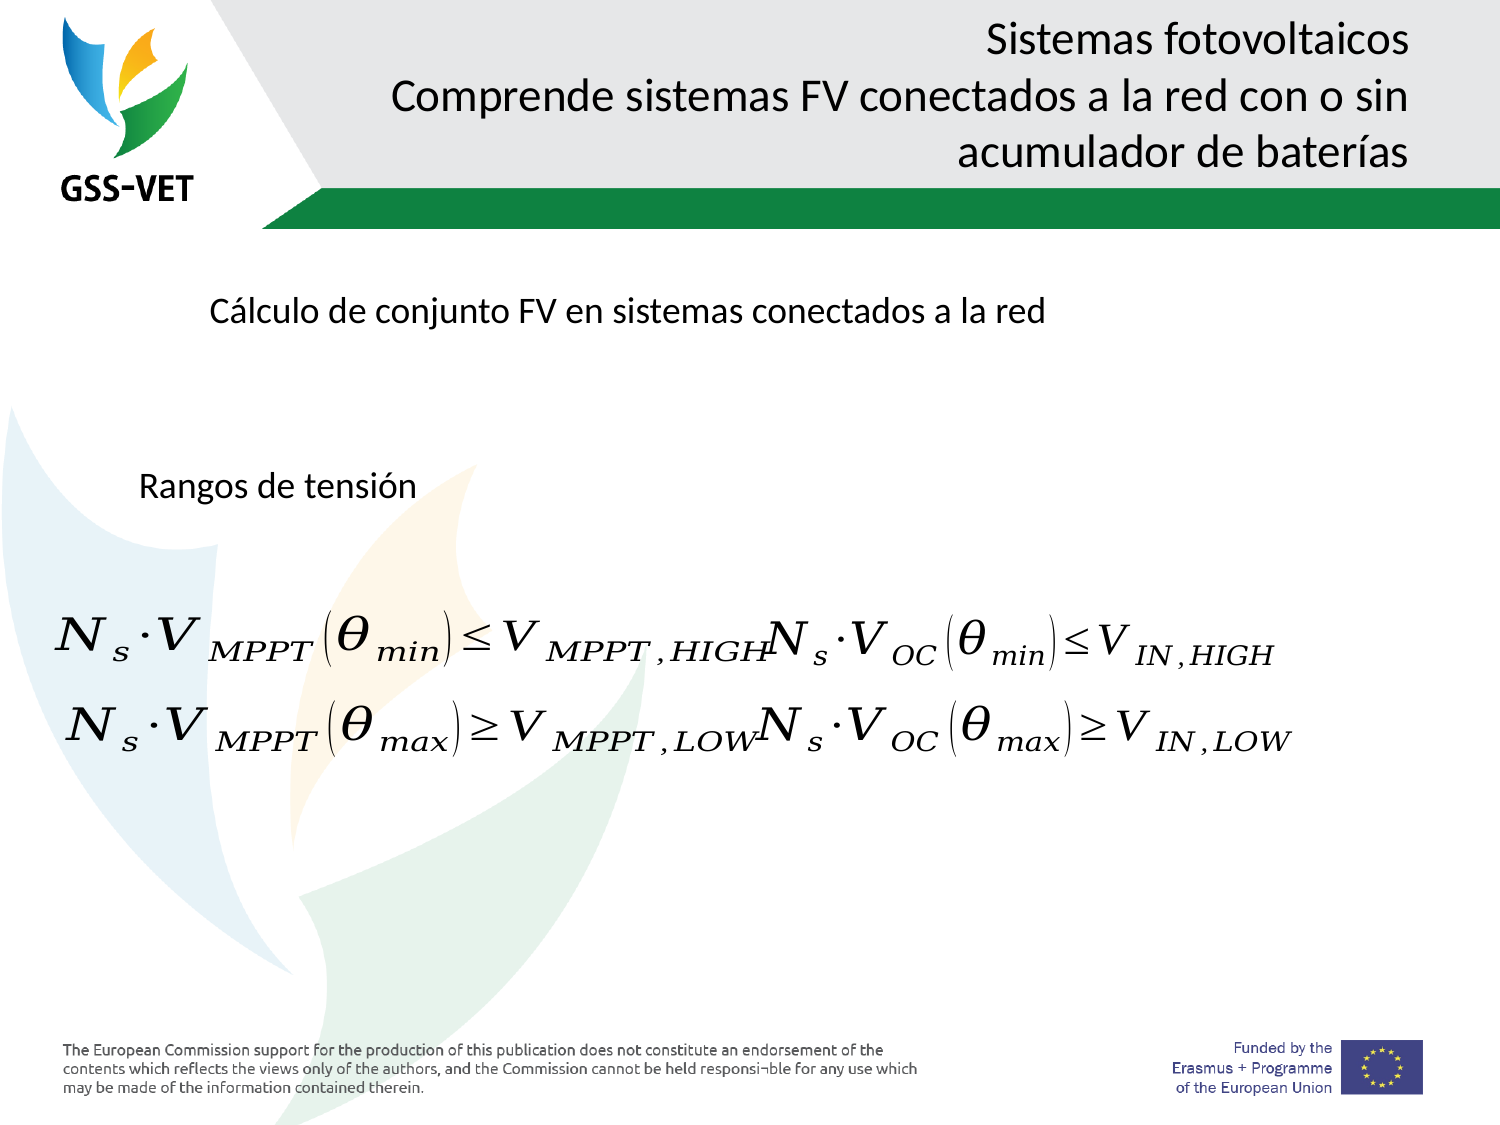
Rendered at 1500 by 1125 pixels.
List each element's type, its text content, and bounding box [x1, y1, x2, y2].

picture [0, 0, 1500, 1125]
title Sistemas fotovoltaicos Comprende sistemas FV conectados a la red con o sin acumulador de baterías [324, 0, 1425, 185]
text_box Rangos de tensión [123, 454, 1329, 514]
text_box Cálculo de conjunto FV en sistemas conectados a la red [194, 278, 1187, 339]
